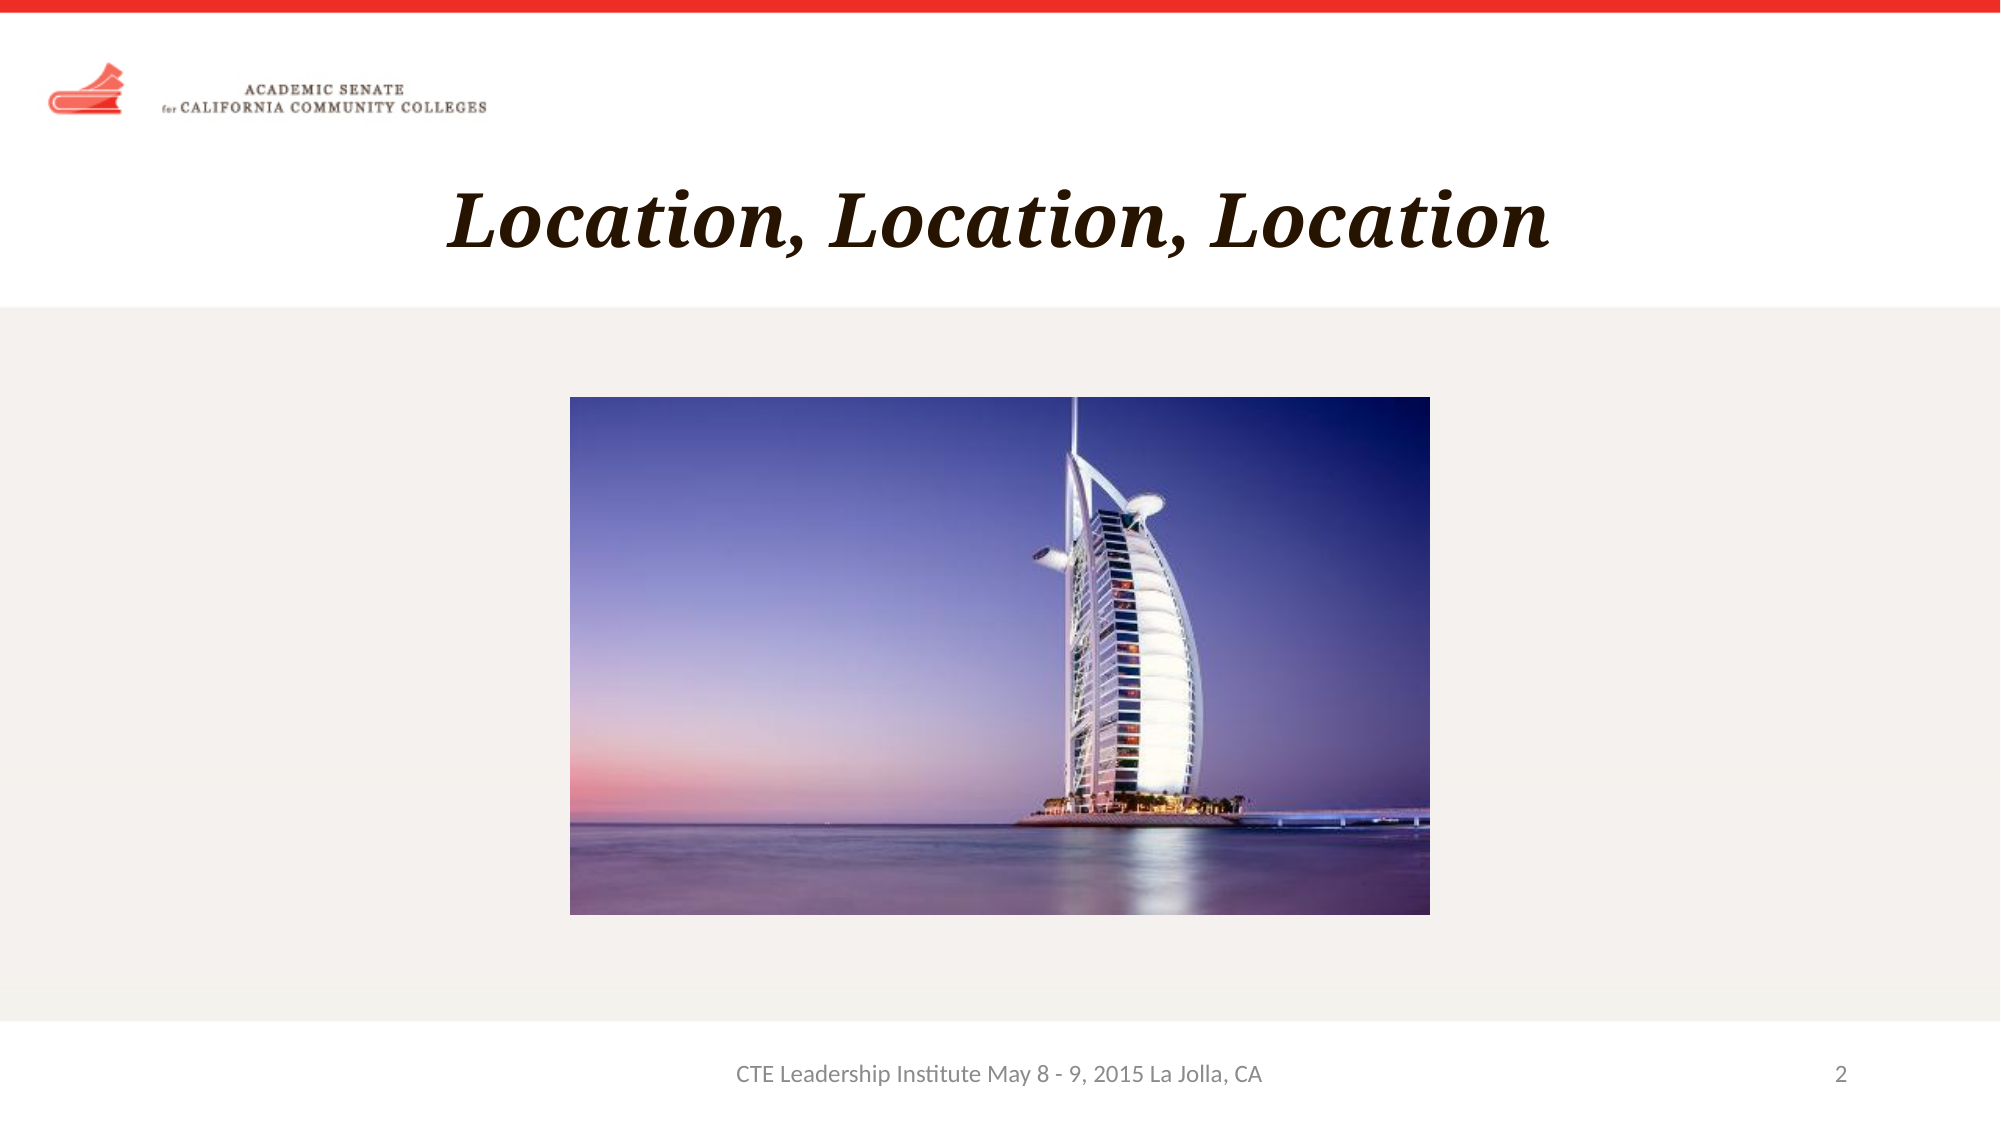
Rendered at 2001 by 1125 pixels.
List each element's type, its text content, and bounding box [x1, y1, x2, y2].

slide_number 2 [1412, 1042, 1863, 1103]
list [570, 397, 1430, 915]
footer CTE Leadership Institute May 8 - 9, 2015 La Jolla, CA [662, 1042, 1338, 1103]
title Location, Location, Location [137, 148, 1863, 299]
picture [0, 0, 2001, 1125]
